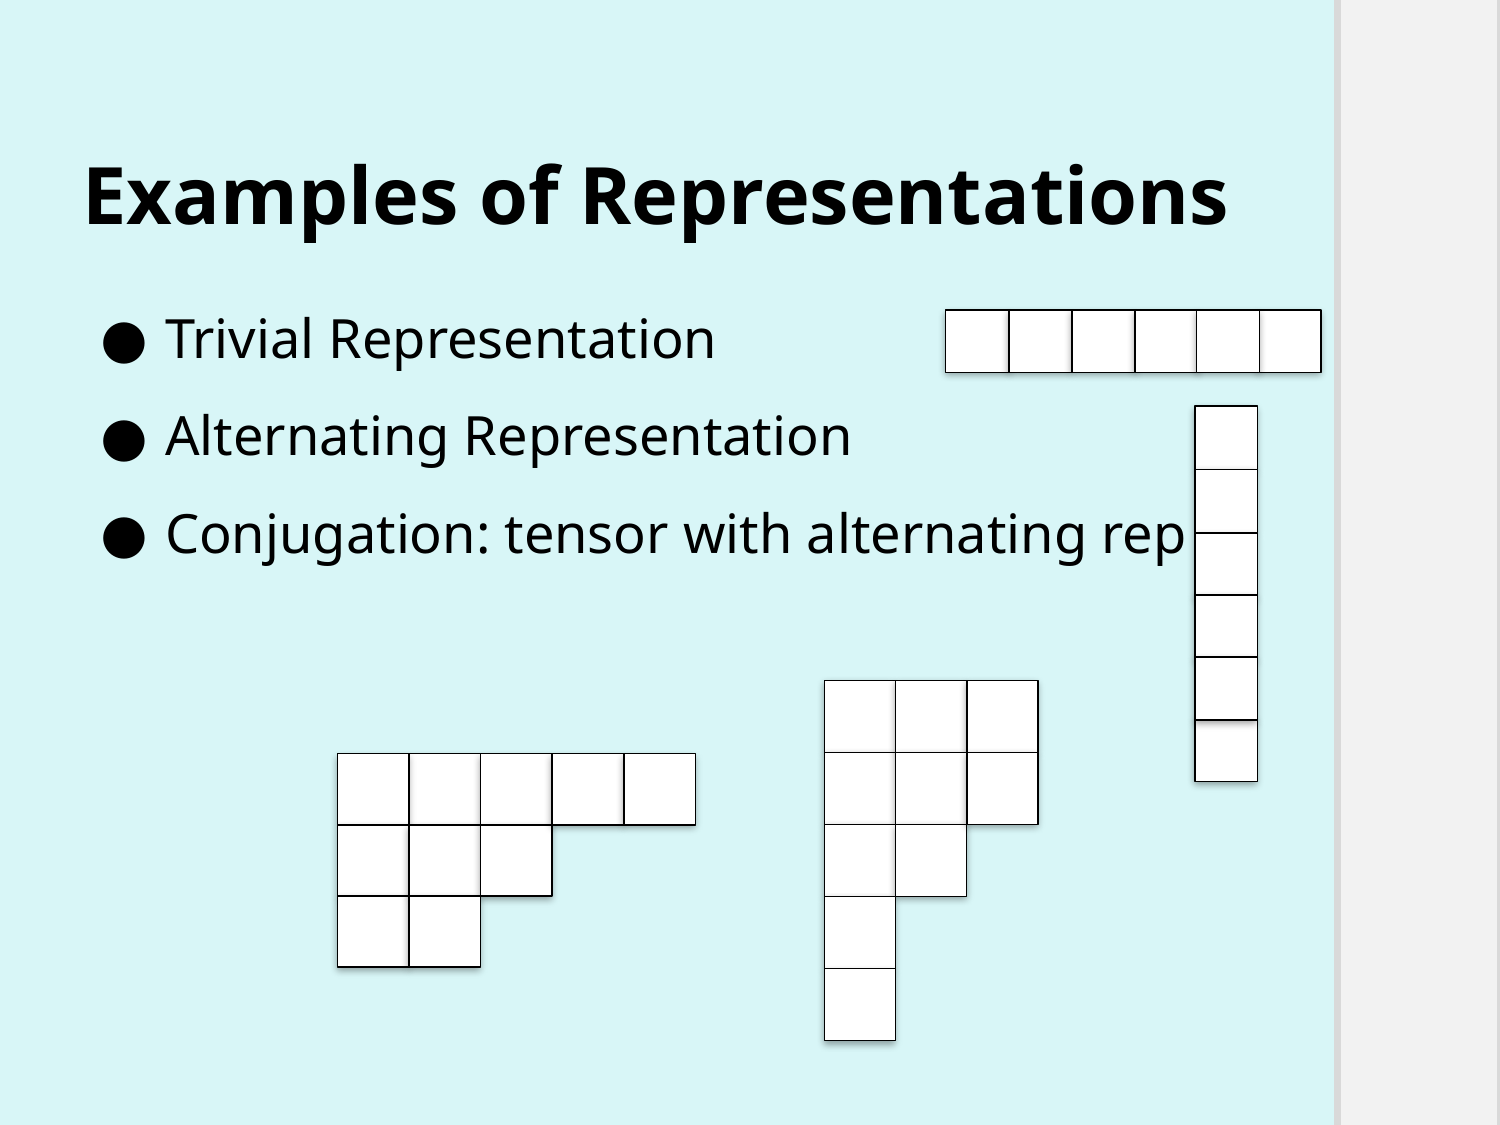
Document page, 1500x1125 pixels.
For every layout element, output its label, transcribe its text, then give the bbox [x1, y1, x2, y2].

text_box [1194, 405, 1258, 782]
title Examples of Representations [75, 52, 1263, 240]
list Trivial Representation Alternating Representation Conjugation: tensor with alternating rep [75, 264, 1263, 1059]
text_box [337, 753, 696, 968]
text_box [945, 309, 1322, 373]
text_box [750, 753, 1112, 968]
